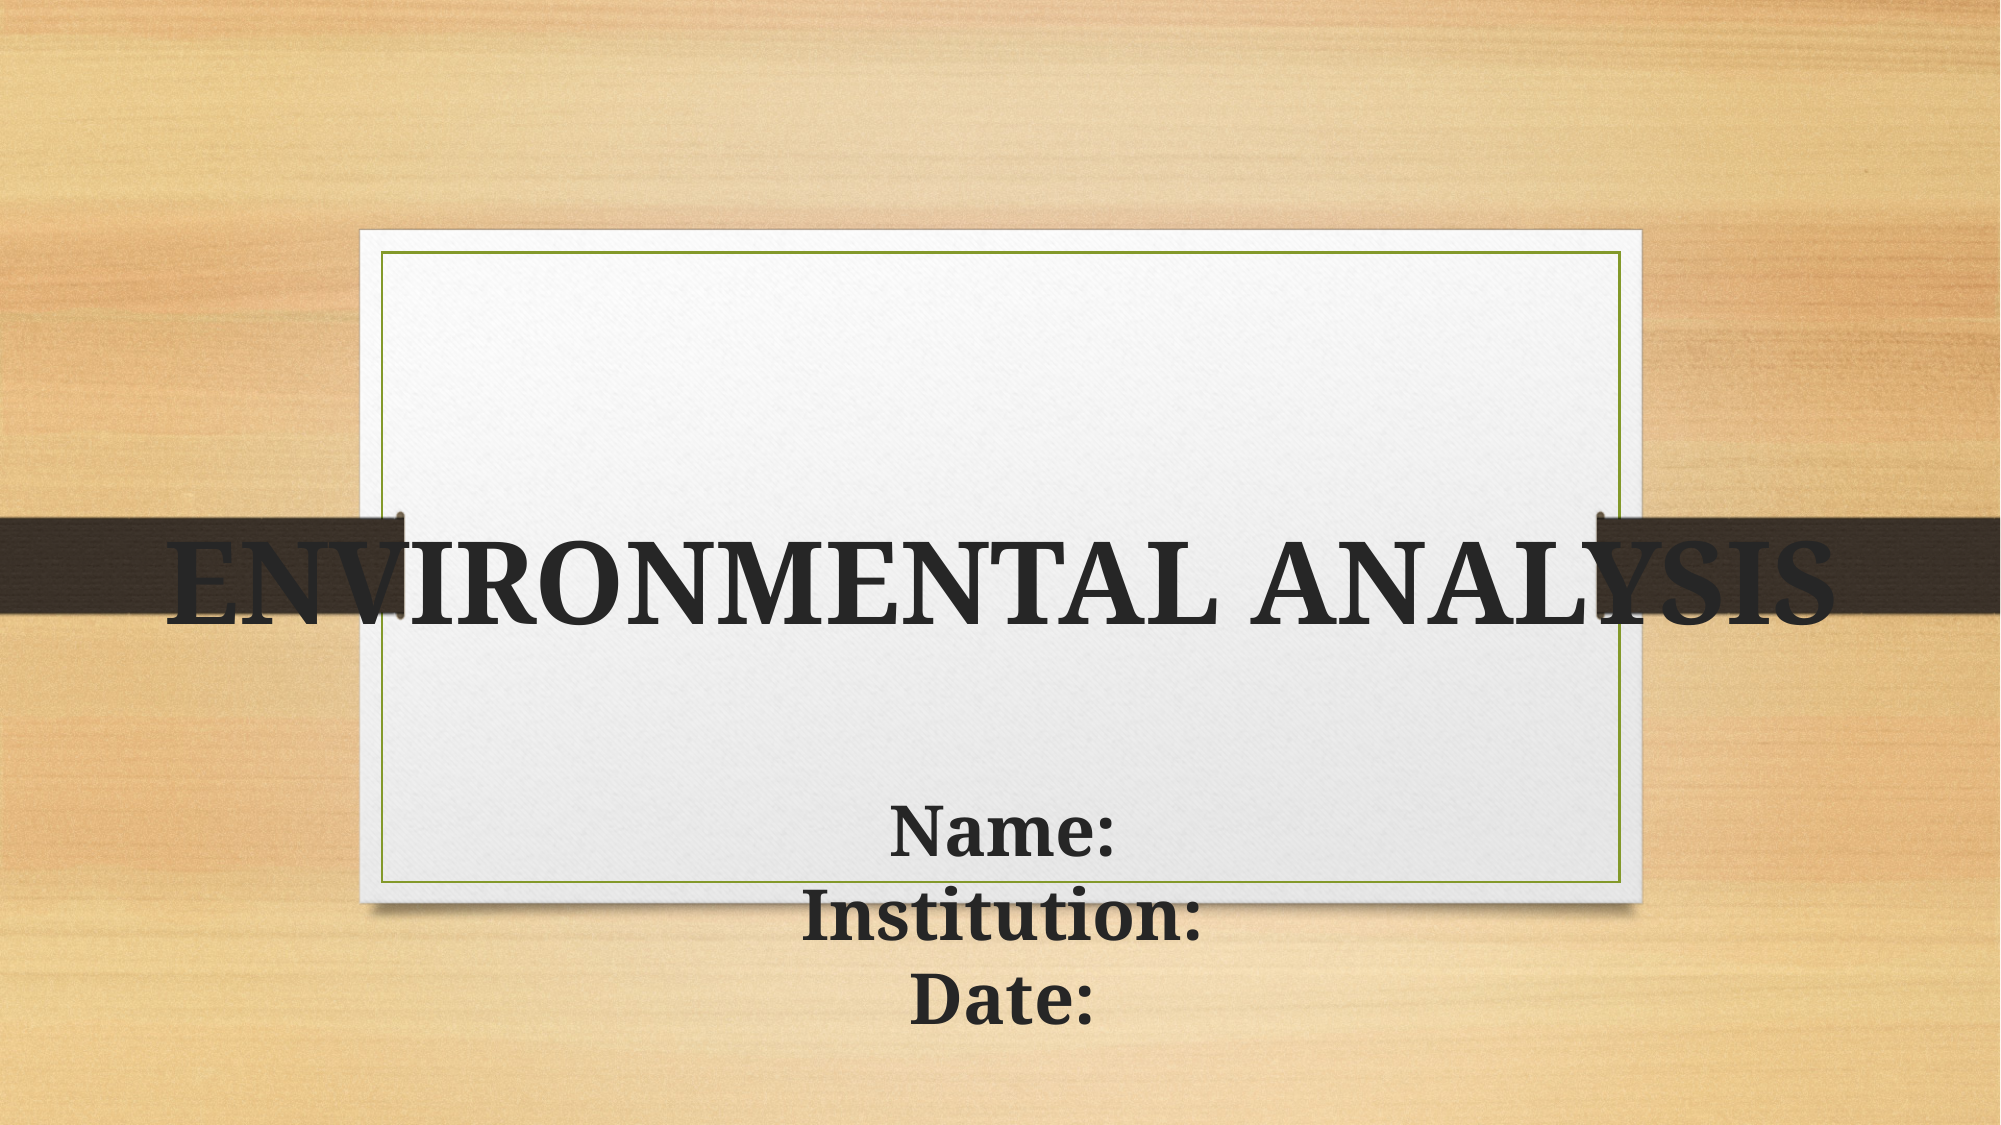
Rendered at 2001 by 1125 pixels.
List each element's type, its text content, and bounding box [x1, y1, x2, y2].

title ENVIRONMENTAL ANALYSIS Name: Institution: Date: [59, 203, 1947, 1047]
picture [0, 0, 2001, 1125]
